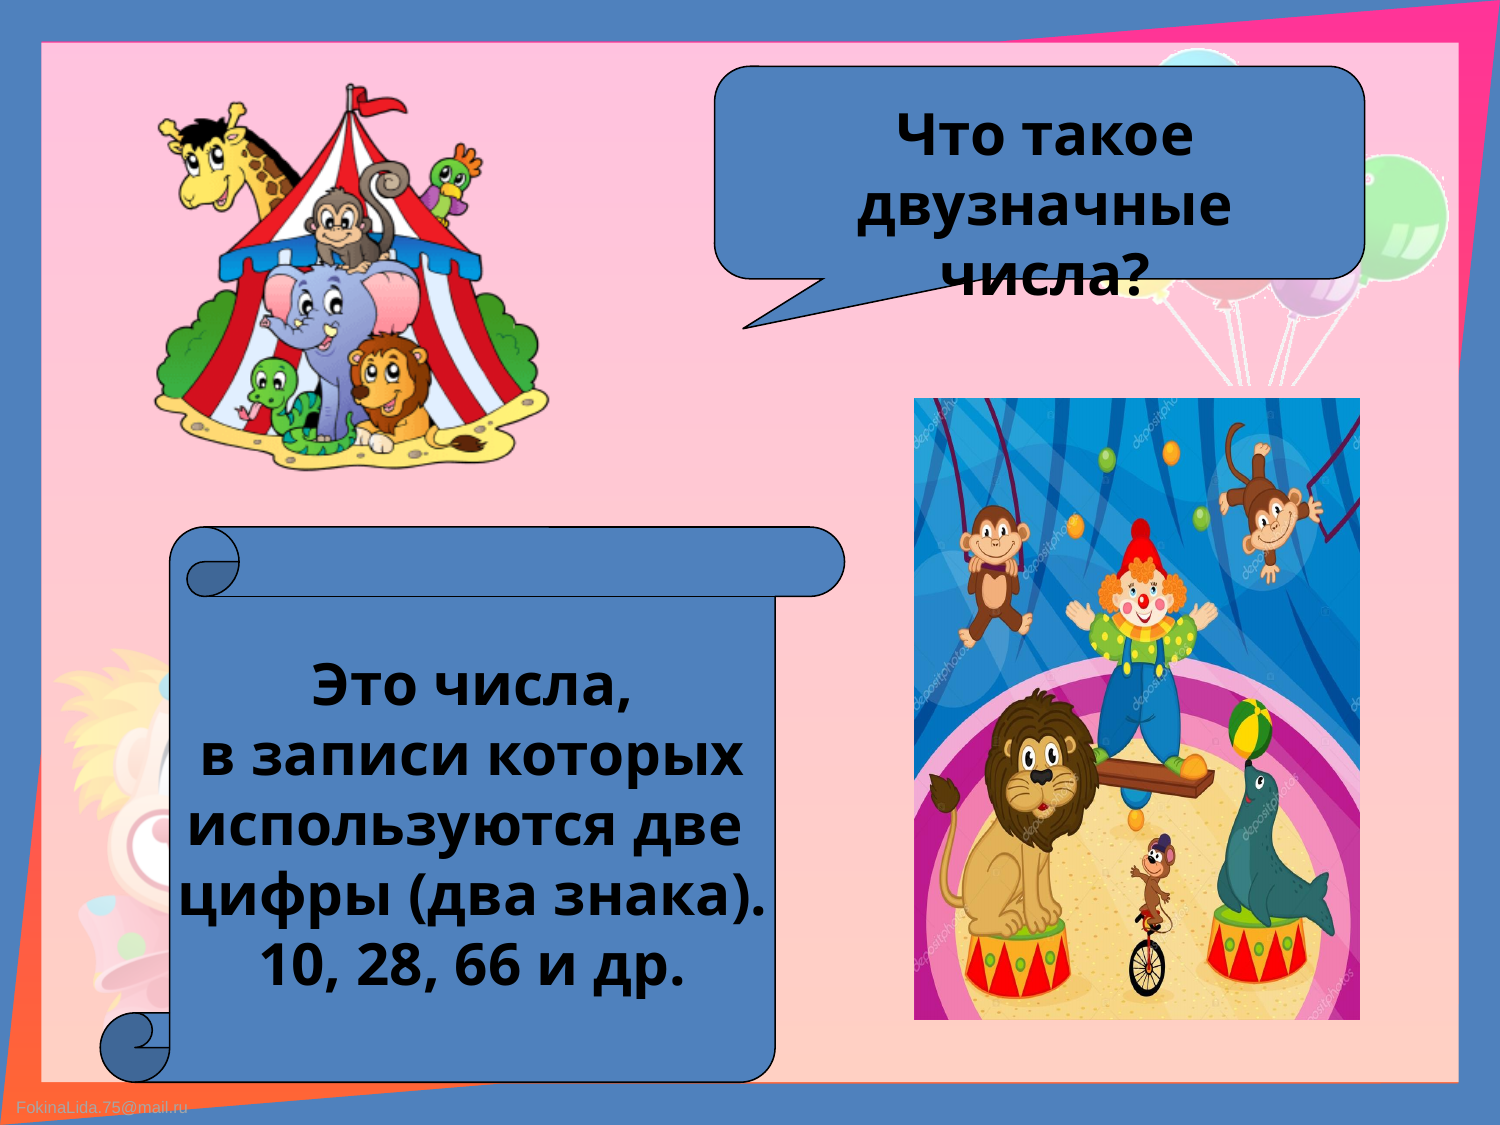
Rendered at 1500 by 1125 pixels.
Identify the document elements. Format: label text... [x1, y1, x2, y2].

picture [913, 398, 1360, 1020]
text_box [714, 66, 1365, 280]
picture [1356, 437, 1360, 447]
text_box Это числа, в записи которых используются две цифры (два знака). 10, 28, 66 и др. [100, 526, 845, 1083]
picture [152, 81, 552, 473]
